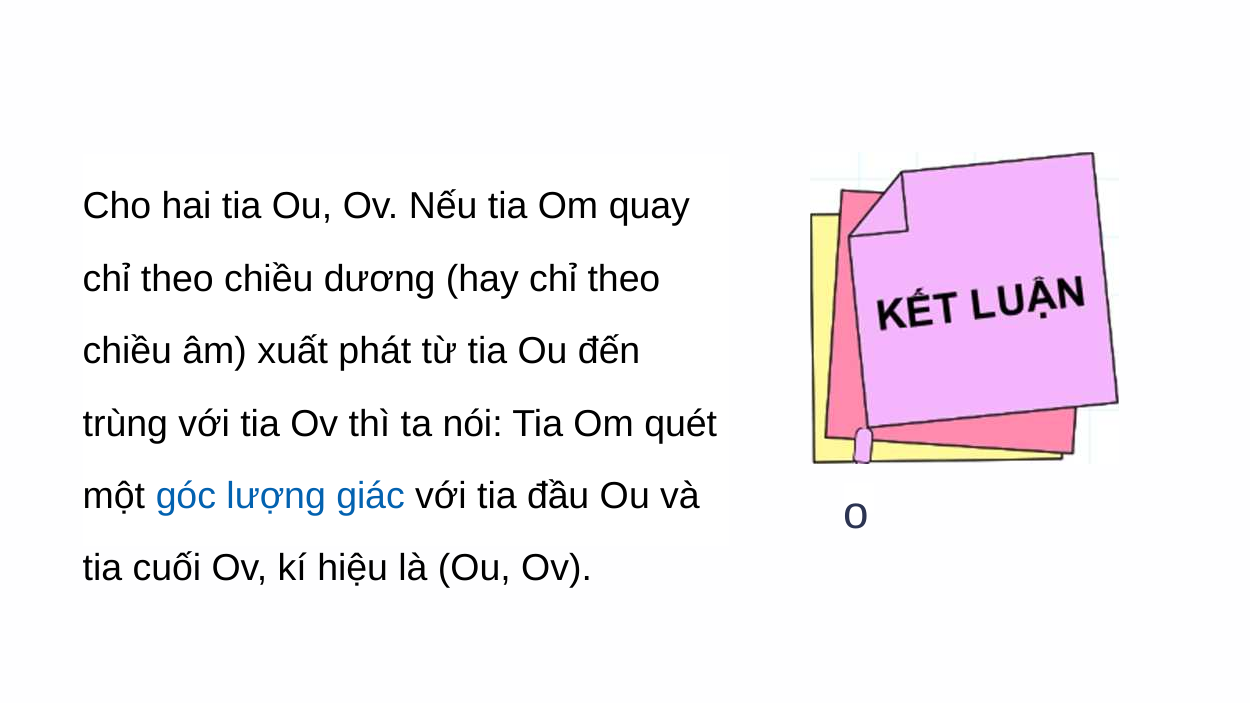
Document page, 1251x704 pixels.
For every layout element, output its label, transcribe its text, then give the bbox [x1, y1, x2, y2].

text_box Cho hai tia Ou, Ov. Nếu tia Om quay chỉ theo chiều dương (hay chỉ theo chiều âm) xuất phát từ tia Ou đến trùng với tia Ov thì ta nói: Tia Om quét một góc lượng giác với tia đầu Ou và tia cuối Ov, kí hiệu là (Ou, Ov). [82, 153, 729, 547]
picture [809, 152, 1119, 465]
text_box o [843, 482, 875, 514]
